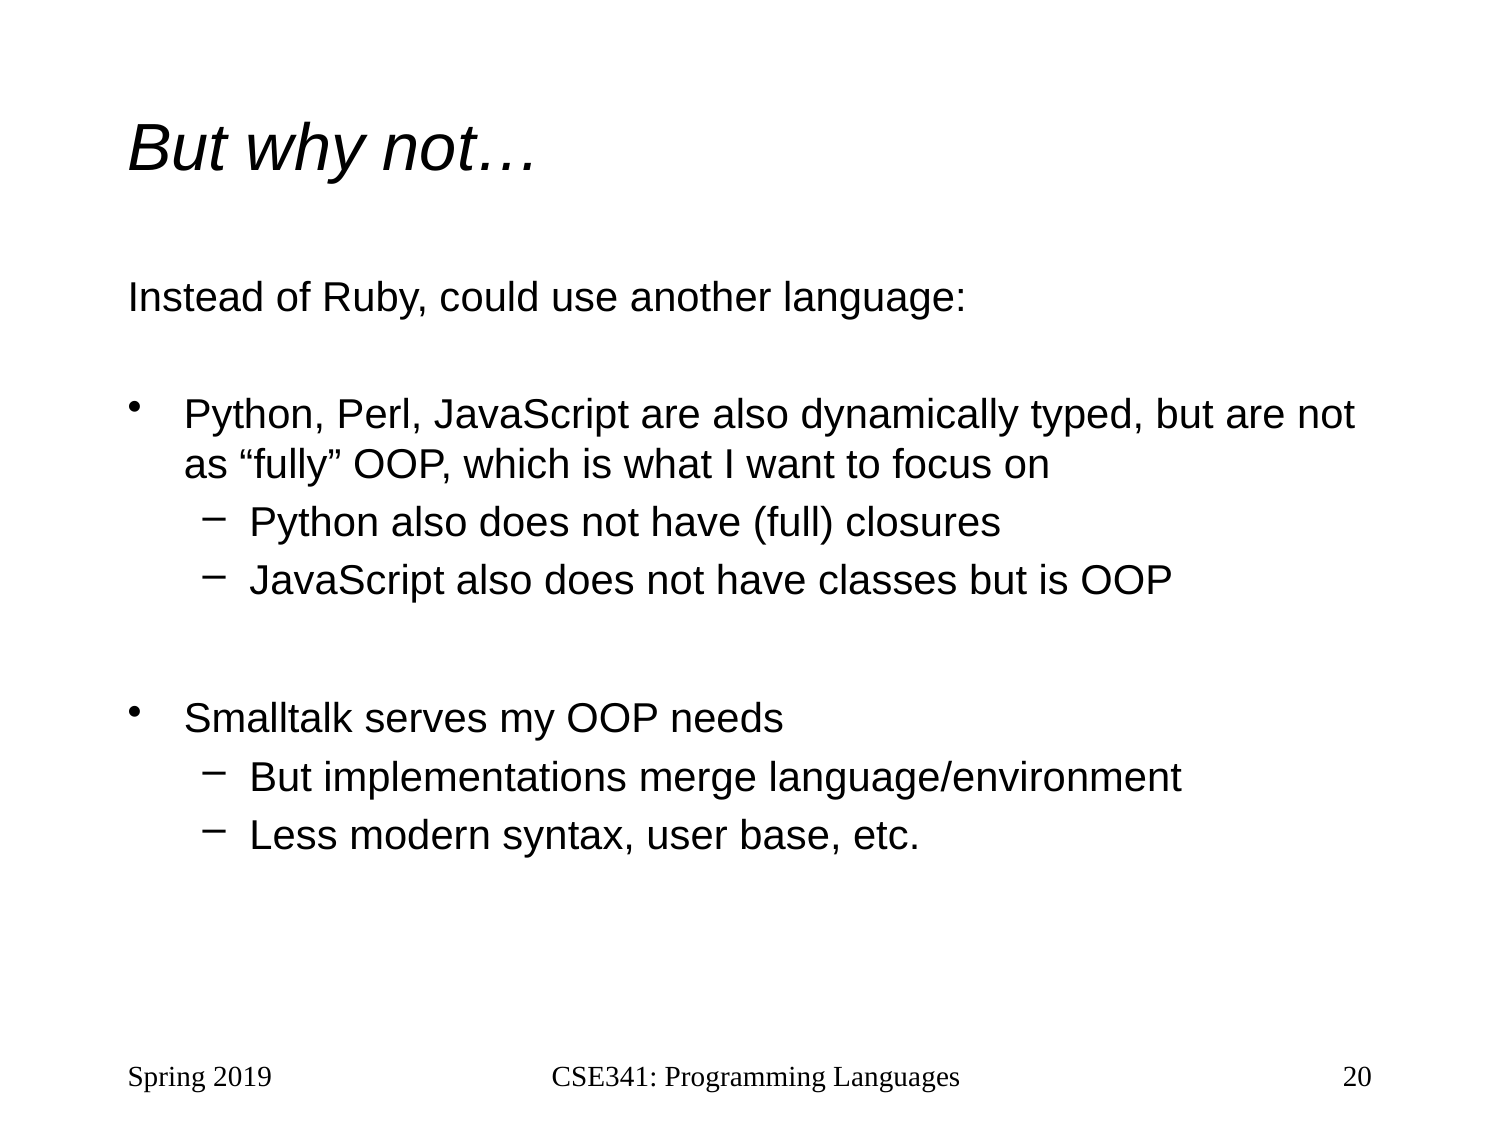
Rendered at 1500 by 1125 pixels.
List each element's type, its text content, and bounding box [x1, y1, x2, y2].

slide_number Spring 2019 [112, 1049, 426, 1125]
list Instead of Ruby, could use another language: Python, Perl, JavaScript are also dynamically typed, but are not as “fully” OOP, which is what I want to focus on Python also does not have (full) closures JavaScript also does not have classes but is OOP Smalltalk serves my OOP needs But implementations merge language/environment Less modern syntax, user base, etc. [112, 262, 1388, 1001]
slide_number 20 [1074, 1049, 1388, 1125]
title But why not… [112, 49, 1388, 238]
footer CSE341: Programming Languages [474, 1049, 1038, 1125]
